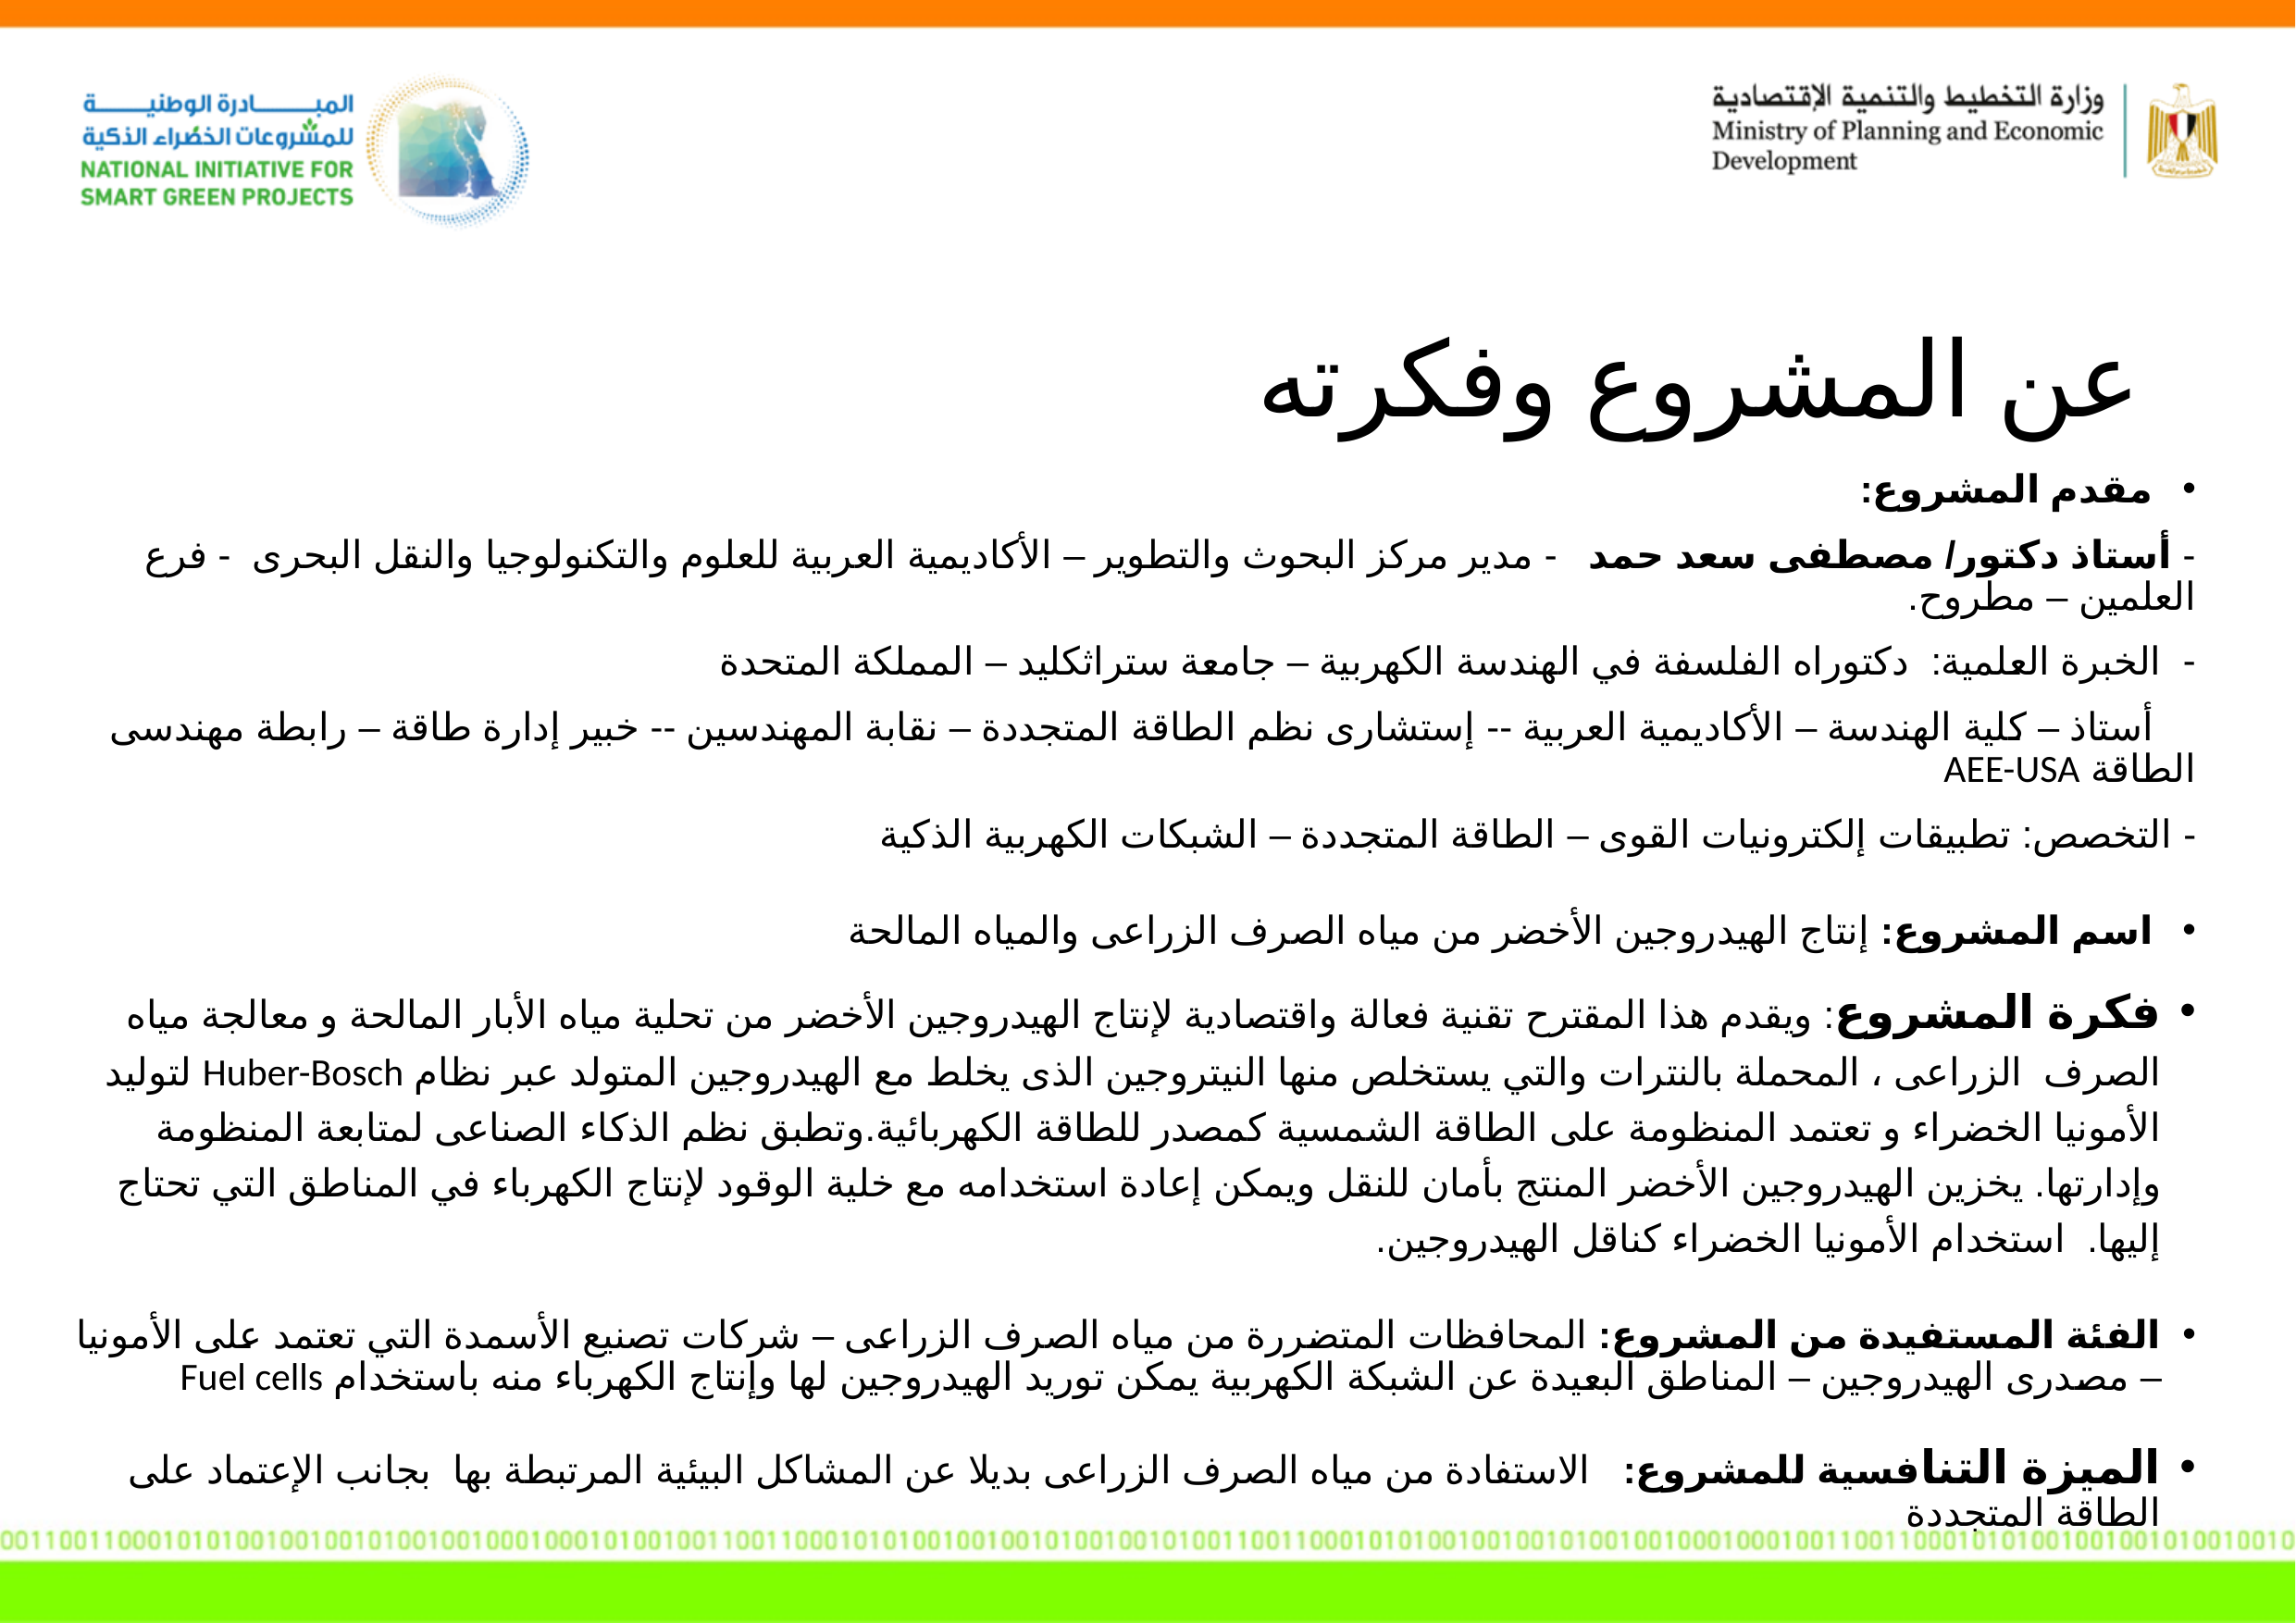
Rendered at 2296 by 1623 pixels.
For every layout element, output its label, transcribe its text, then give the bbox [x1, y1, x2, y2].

text_box عن المشروع وفكرته [179, 257, 2159, 461]
picture [0, 0, 2296, 1623]
text_box مقدم المشروع: - أستاذ دكتور/ مصطفى سعد حمد - مدير مركز البحوث والتطوير – الأكاديمية العربية للعلوم والتكنولوجيا والنقل البحرى - فرع العلمين – مطروح. الخبرة العلمية: دكتوراه الفلسفة في الهندسة الكهربية – جامعة ستراثكليد – المملكة المتحدة أستاذ – كلية الهندسة – الأكاديمية العربية -- إستشارى نظم الطاقة المتجددة – نقابة المهندسين -- خبير إدارة طاقة – رابطة مهندسى الطاقة AEE-USA - التخصص: تطبيقات إلكترونيات القوى – الطاقة المتجددة – الشبكات الكهربية الذكية اسم المشروع: إنتاج الهيدروجين الأخضر من مياه الصرف الزراعى والمياه المالحة فكرة المشروع: ويقدم هذا المقترح تقنية فعالة واقتصادية لإنتاج الهيدروجين الأخضر من تحلية مياه الأبار المالحة و معالجة مياه الصرف الزراعى ، المحملة بالنترات والتي يستخلص منها النيتروجين الذى يخلط مع الهيدروجين المتولد عبر نظام Huber-Bosch لتوليد الأمونيا الخضراء و تعتمد المنظومة على الطاقة الشمسية كمصدر للطاقة الكهربائية.وتطبق نظم الذكاء الصناعى لمتابعة المنظومة وإدارتها. يخزين الهيدروجين الأخضر المنتج بأمان للنقل ويمكن إعادة استخدامه مع خلية الوقود لإنتاج الكهرباء في المناطق التي تحتاج إليها. استخدام الأمونيا الخضراء كناقل الهيدروجين. الفئة المستفيدة من المشروع: المحافظات المتضررة من مياه الصرف الزراعى – شركات تصنيع الأسمدة التي تعتمد على الأمونيا – مصدرى الهيدروجين – المناطق البعيدة عن الشبكة الكهربية يمكن توريد الهيدروجين لها وإنتاج الكهرباء منه باستخدام Fuel cells الميزة التنافسية للمشروع: الاستفادة من مياه الصرف الزراعى بديلا عن المشاكل البيئية المرتبطة بها بجانب الإعتماد على الطاقة المتجددة [32, 461, 2214, 1457]
